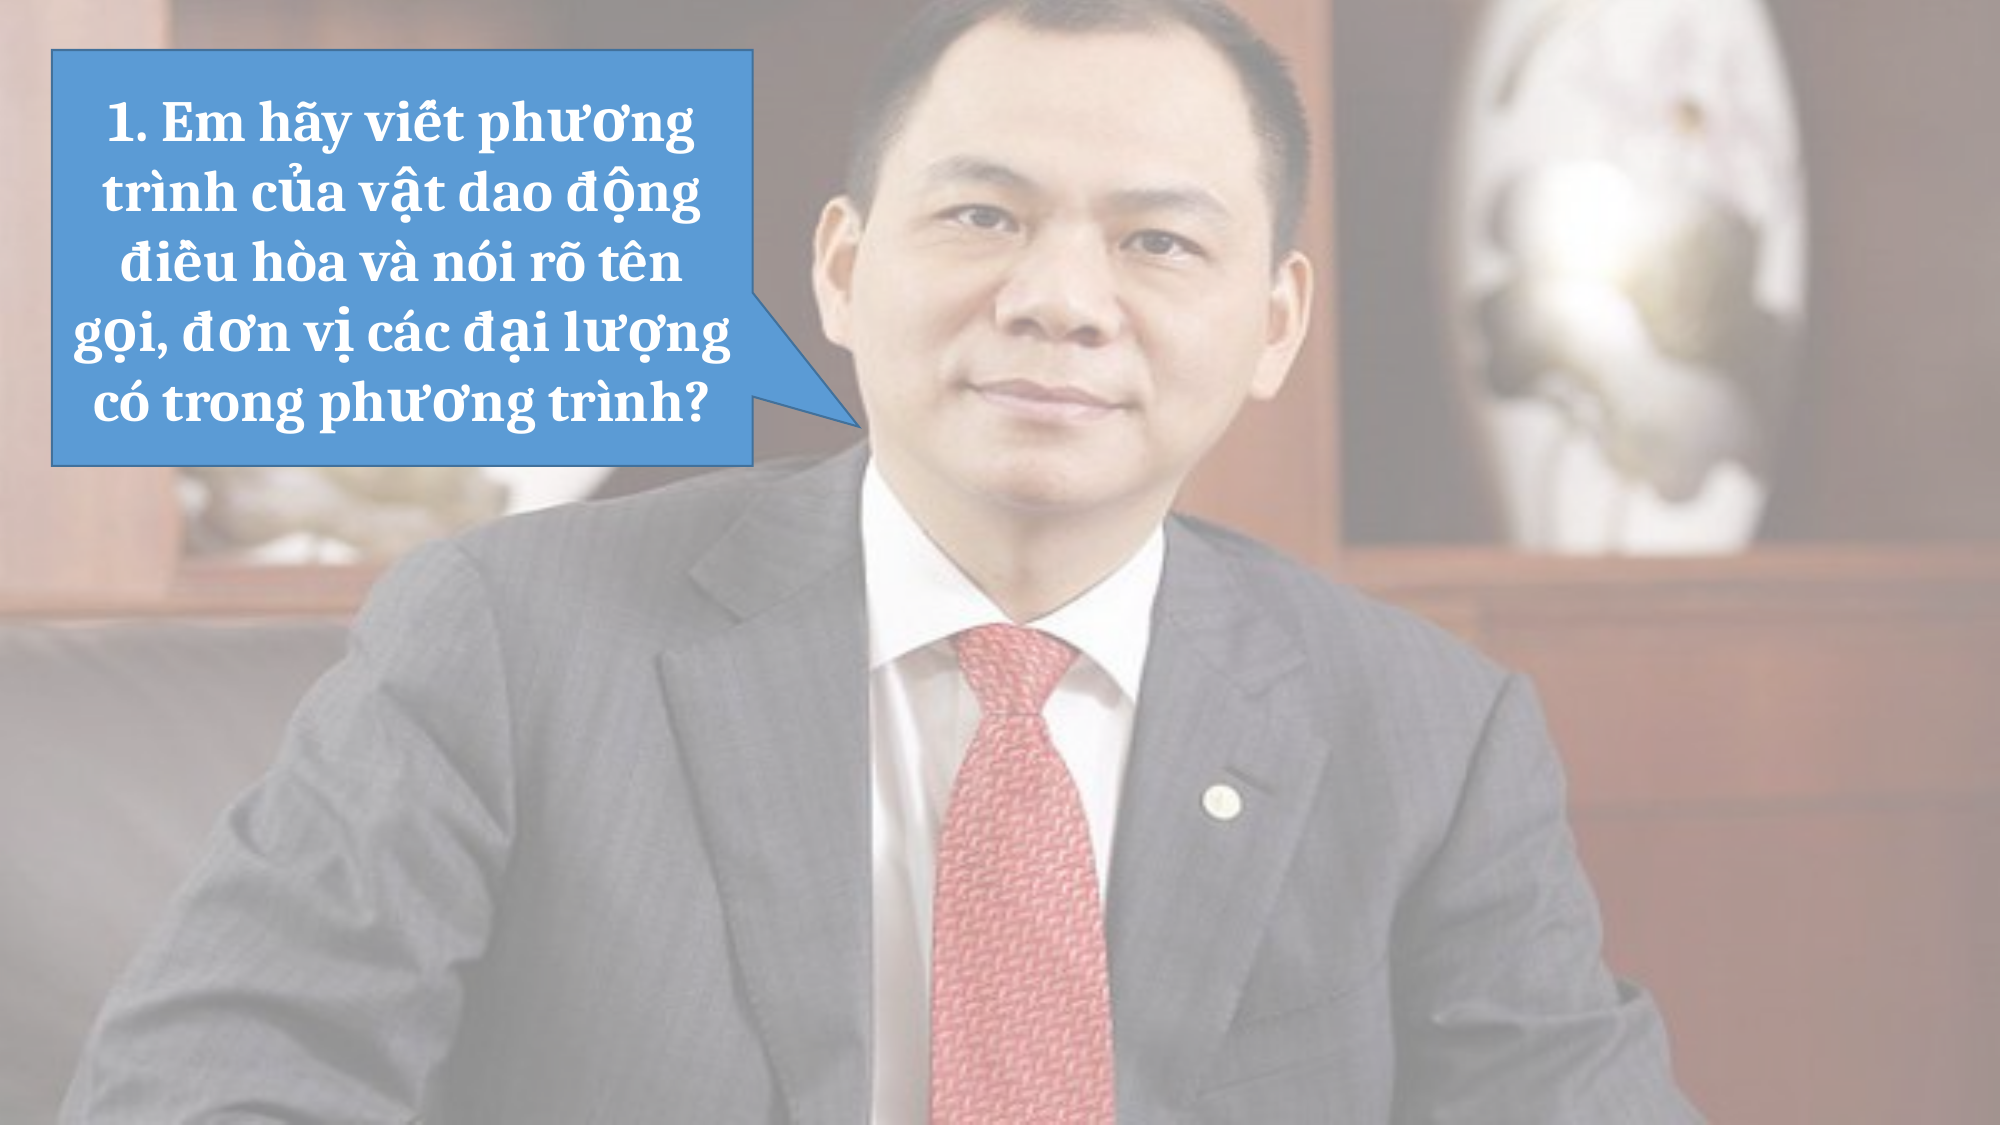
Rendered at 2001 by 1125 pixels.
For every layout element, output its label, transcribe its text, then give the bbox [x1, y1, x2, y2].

text_box 1. Em hãy viết phương trình của vật dao động điều hòa và nói rõ tên gọi, đơn vị các đại lượng có trong phương trình? [51, 50, 859, 466]
